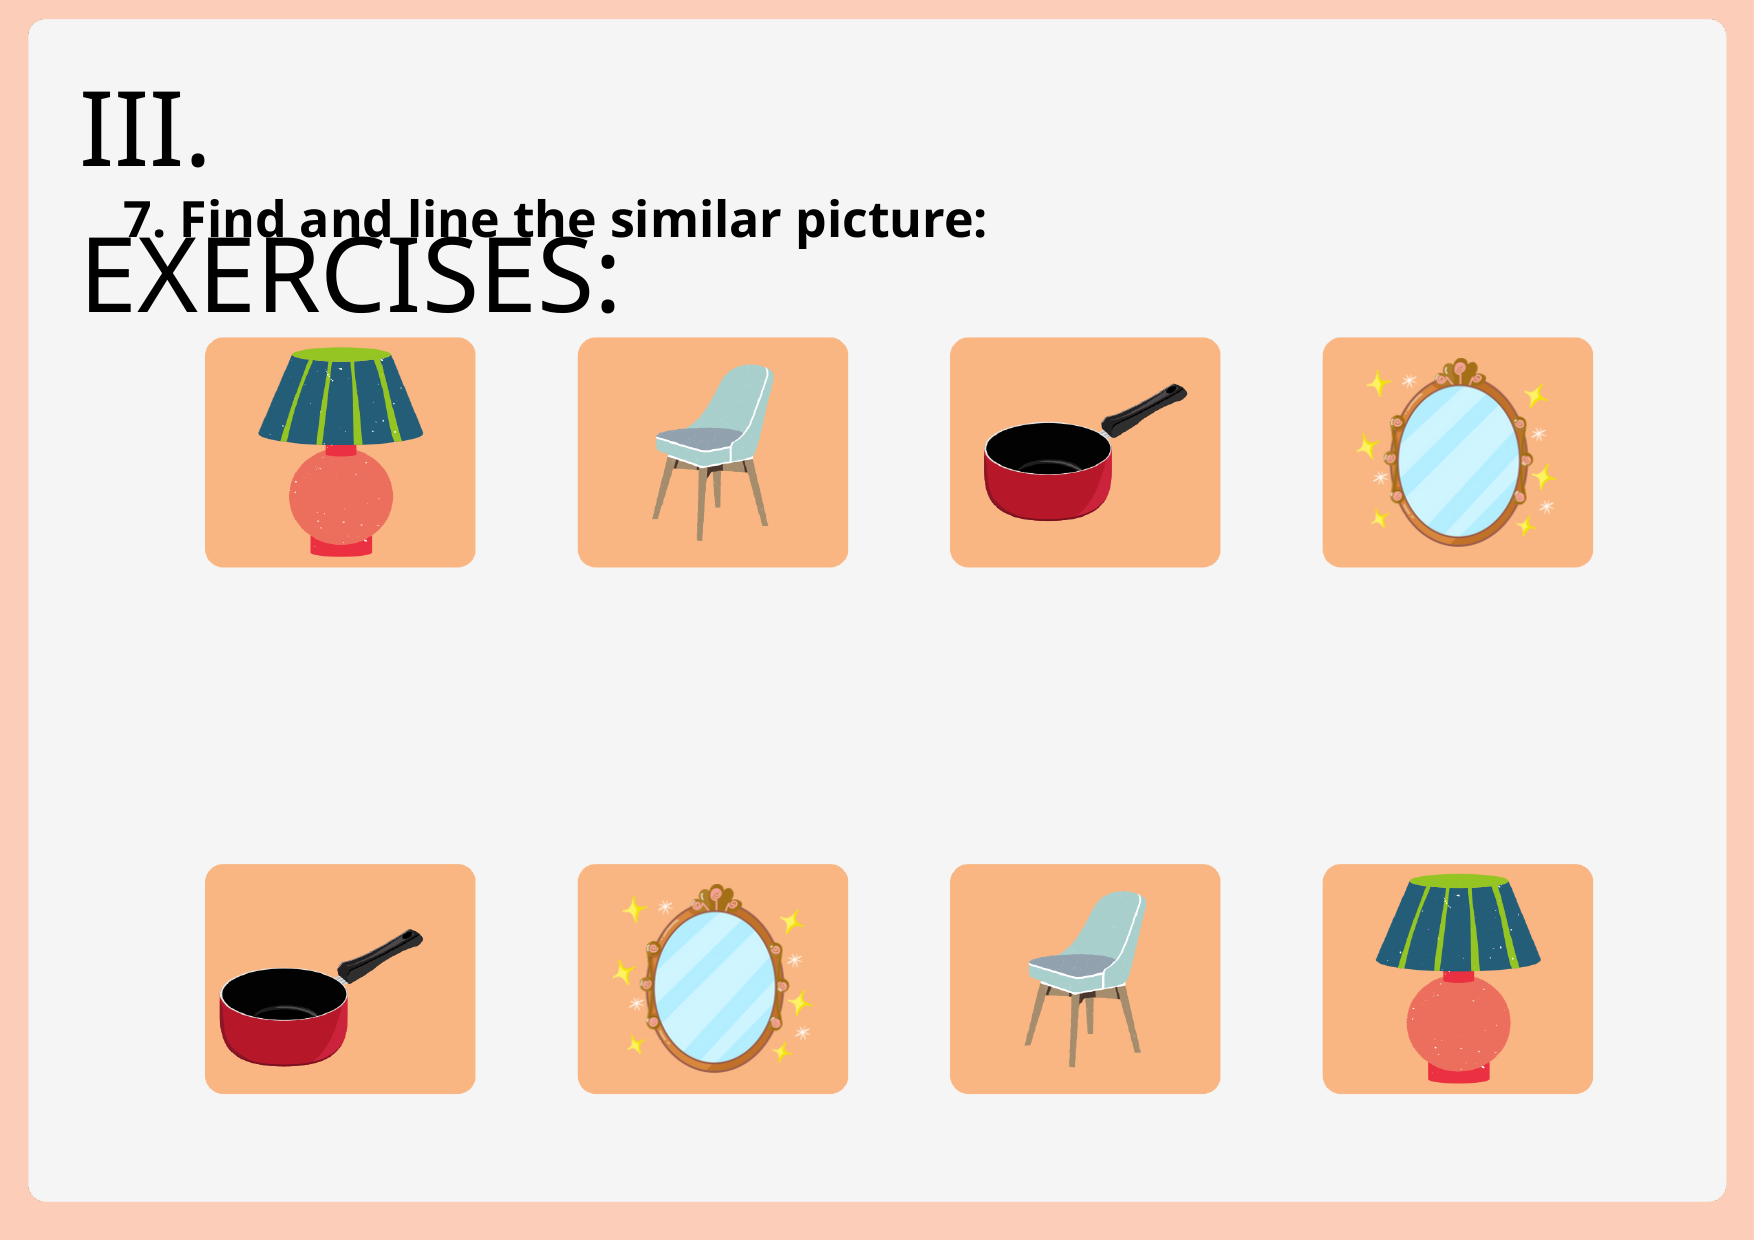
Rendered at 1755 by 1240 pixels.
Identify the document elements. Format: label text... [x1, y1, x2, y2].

text_box [17, 8, 1737, 1212]
text_box 7. Find and line the similar picture: [764, 177, 1055, 248]
text_box [612, 884, 813, 1073]
text_box [1356, 358, 1557, 547]
text_box III. EXERCISES: [79, 41, 764, 334]
